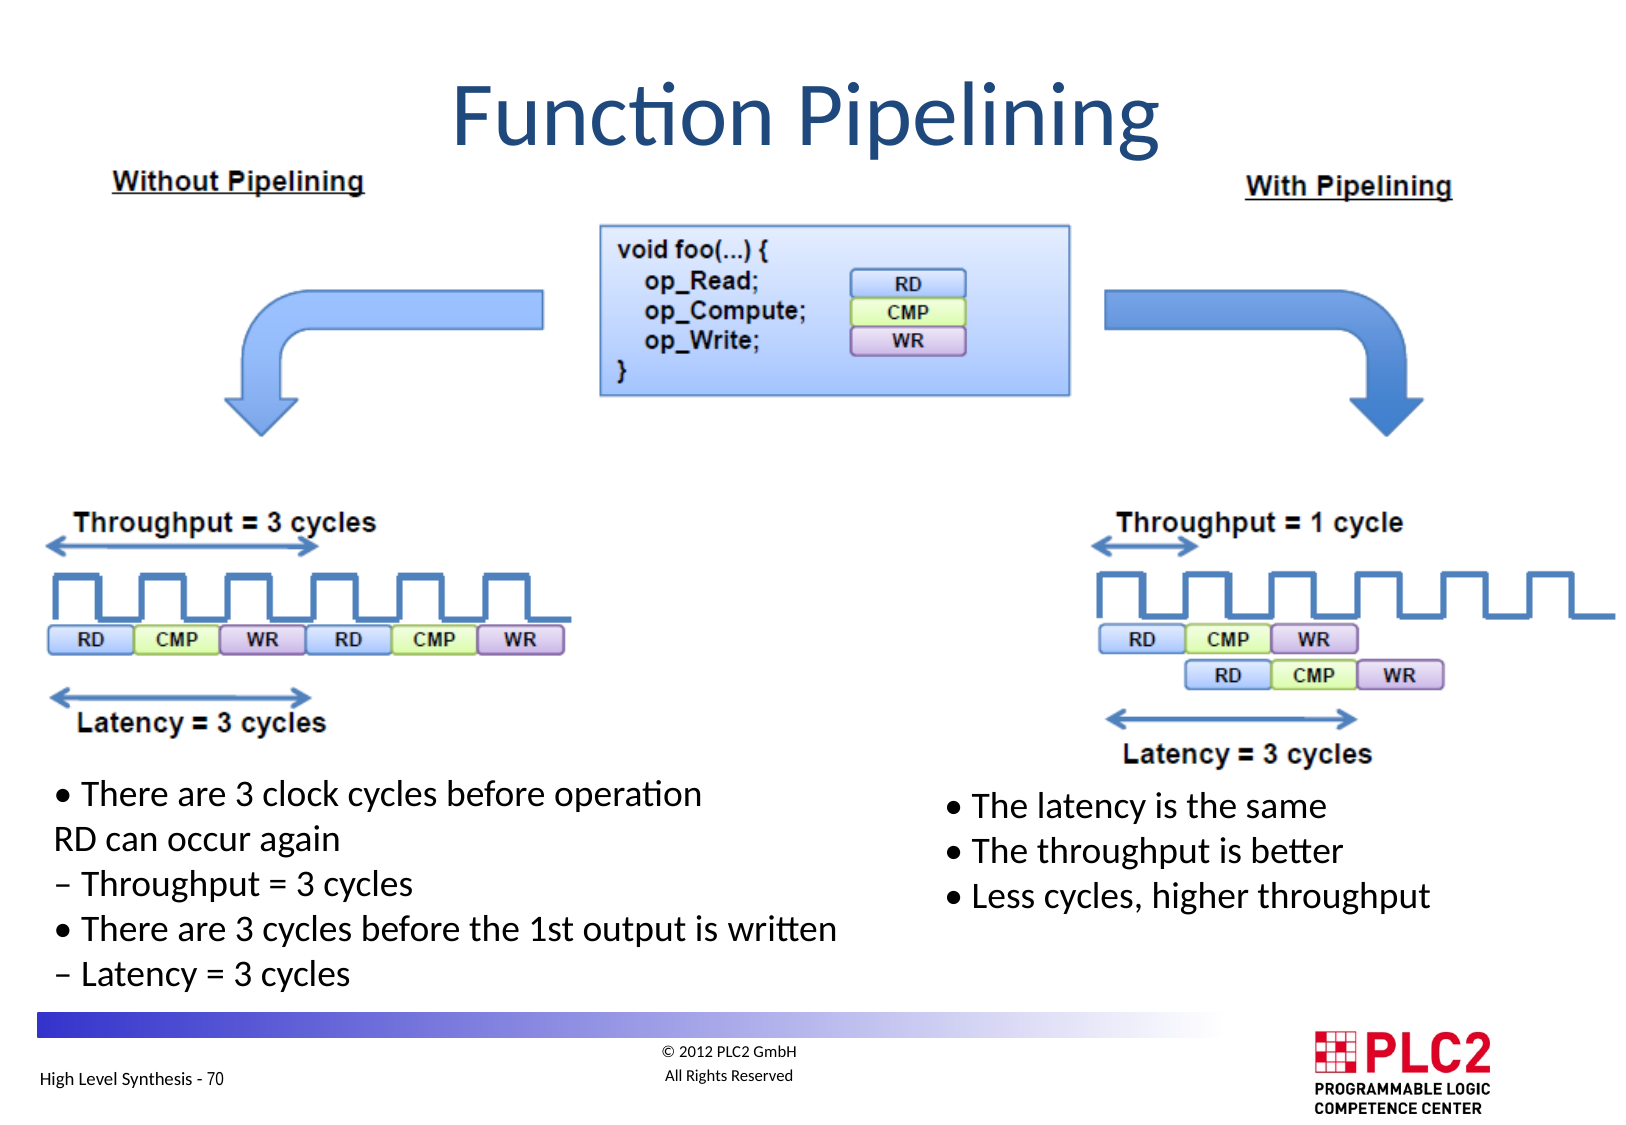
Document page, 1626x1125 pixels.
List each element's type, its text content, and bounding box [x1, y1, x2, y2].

text_box • The latency is the same • The throughput is better • Less cycles, higher throughput [929, 790, 1540, 924]
picture [1312, 1028, 1490, 1114]
text_box • There are 3 clock cycles before operation RD can occur again – Throughput = 3 cycles • There are 3 cycles before the 1st output is written – Latency = 3 cycles [38, 782, 953, 1002]
text_box Function Pipelining [39, 46, 1575, 167]
picture [45, 163, 1625, 779]
